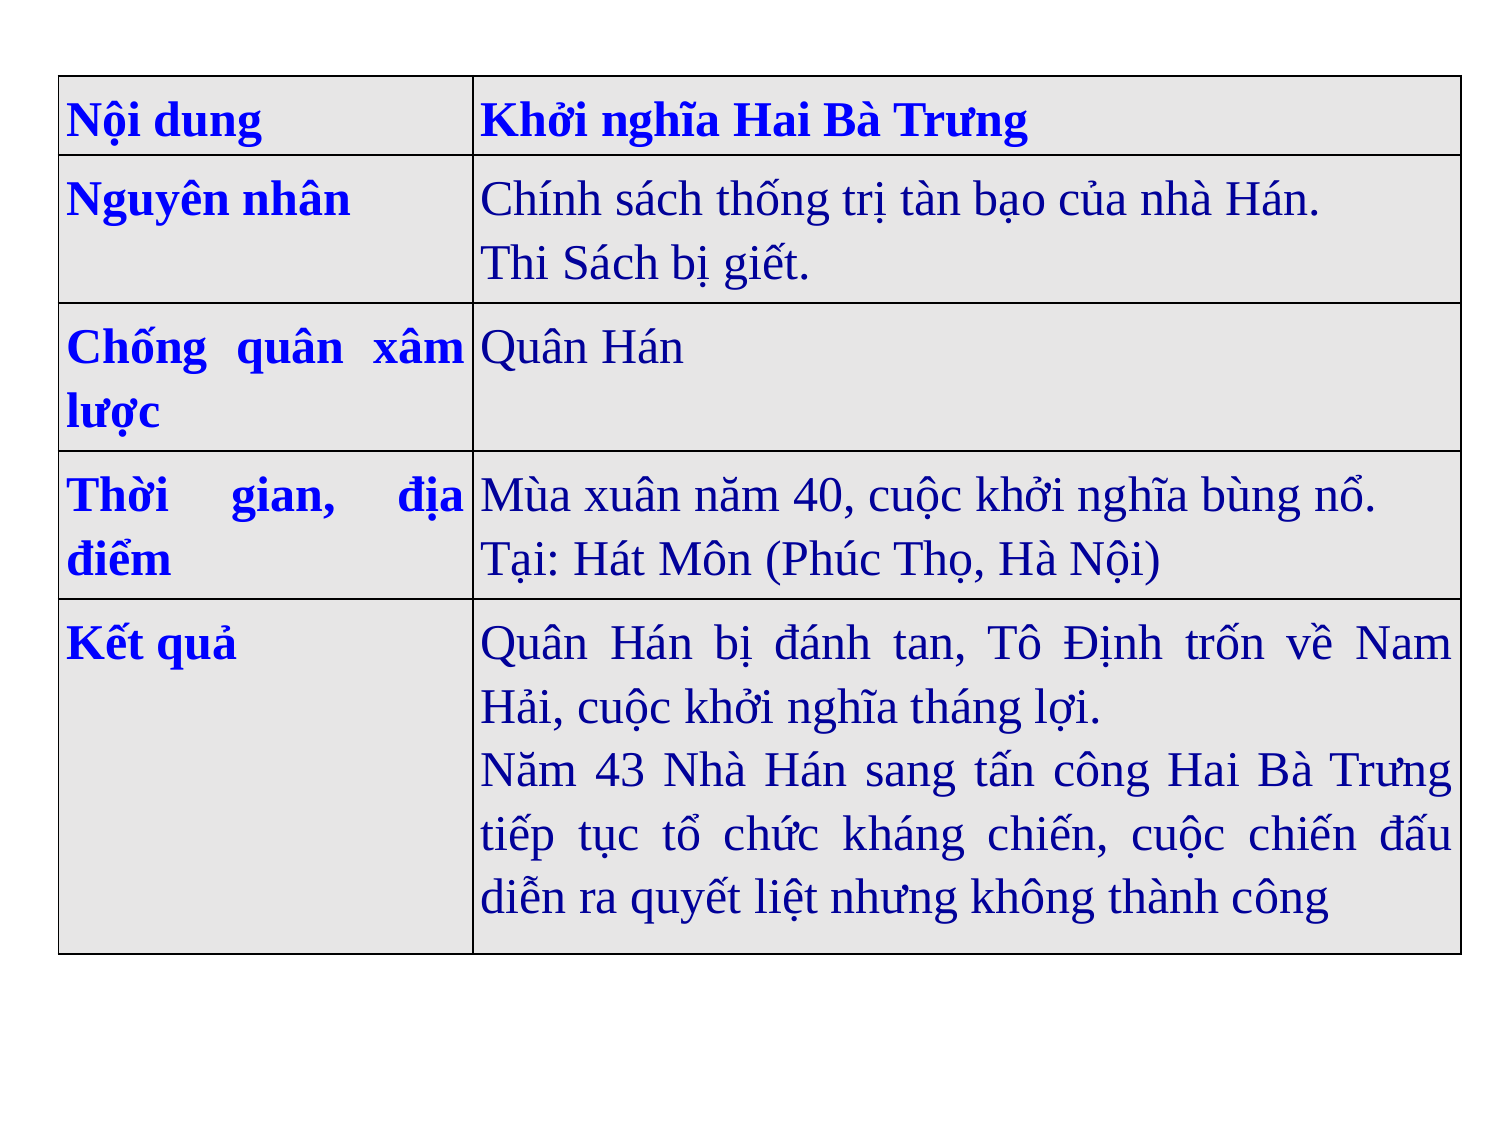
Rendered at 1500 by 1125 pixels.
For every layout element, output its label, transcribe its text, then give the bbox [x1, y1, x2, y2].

table_header Nội dung [59, 77, 472, 154]
table_cell Chống quân xâm lược [59, 304, 472, 450]
table_header Khởi nghĩa Hai Bà Trưng [474, 77, 1460, 154]
table_cell Chính sách thống trị tàn bạo của nhà Hán. Thi Sách bị giết. [474, 156, 1460, 302]
table_cell Kết quả [59, 600, 472, 953]
table_cell Mùa xuân năm 40, cuộc khởi nghĩa bùng nổ. Tại: Hát Môn (Phúc Thọ, Hà Nội) [474, 452, 1460, 598]
table_cell Nguyên nhân [59, 156, 472, 302]
table_cell Quân Hán bị đánh tan, Tô Định trốn về Nam Hải, cuộc khởi nghĩa tháng lợi. Năm 43 Nhà Hán sang tấn công Hai Bà Trưng tiếp tục tổ chức kháng chiến, cuộc chiến đấu diễn ra quyết liệt nhưng không thành công [474, 600, 1460, 953]
table_cell Thời gian, địa điểm [59, 452, 472, 598]
table_cell Quân Hán [474, 304, 1460, 450]
